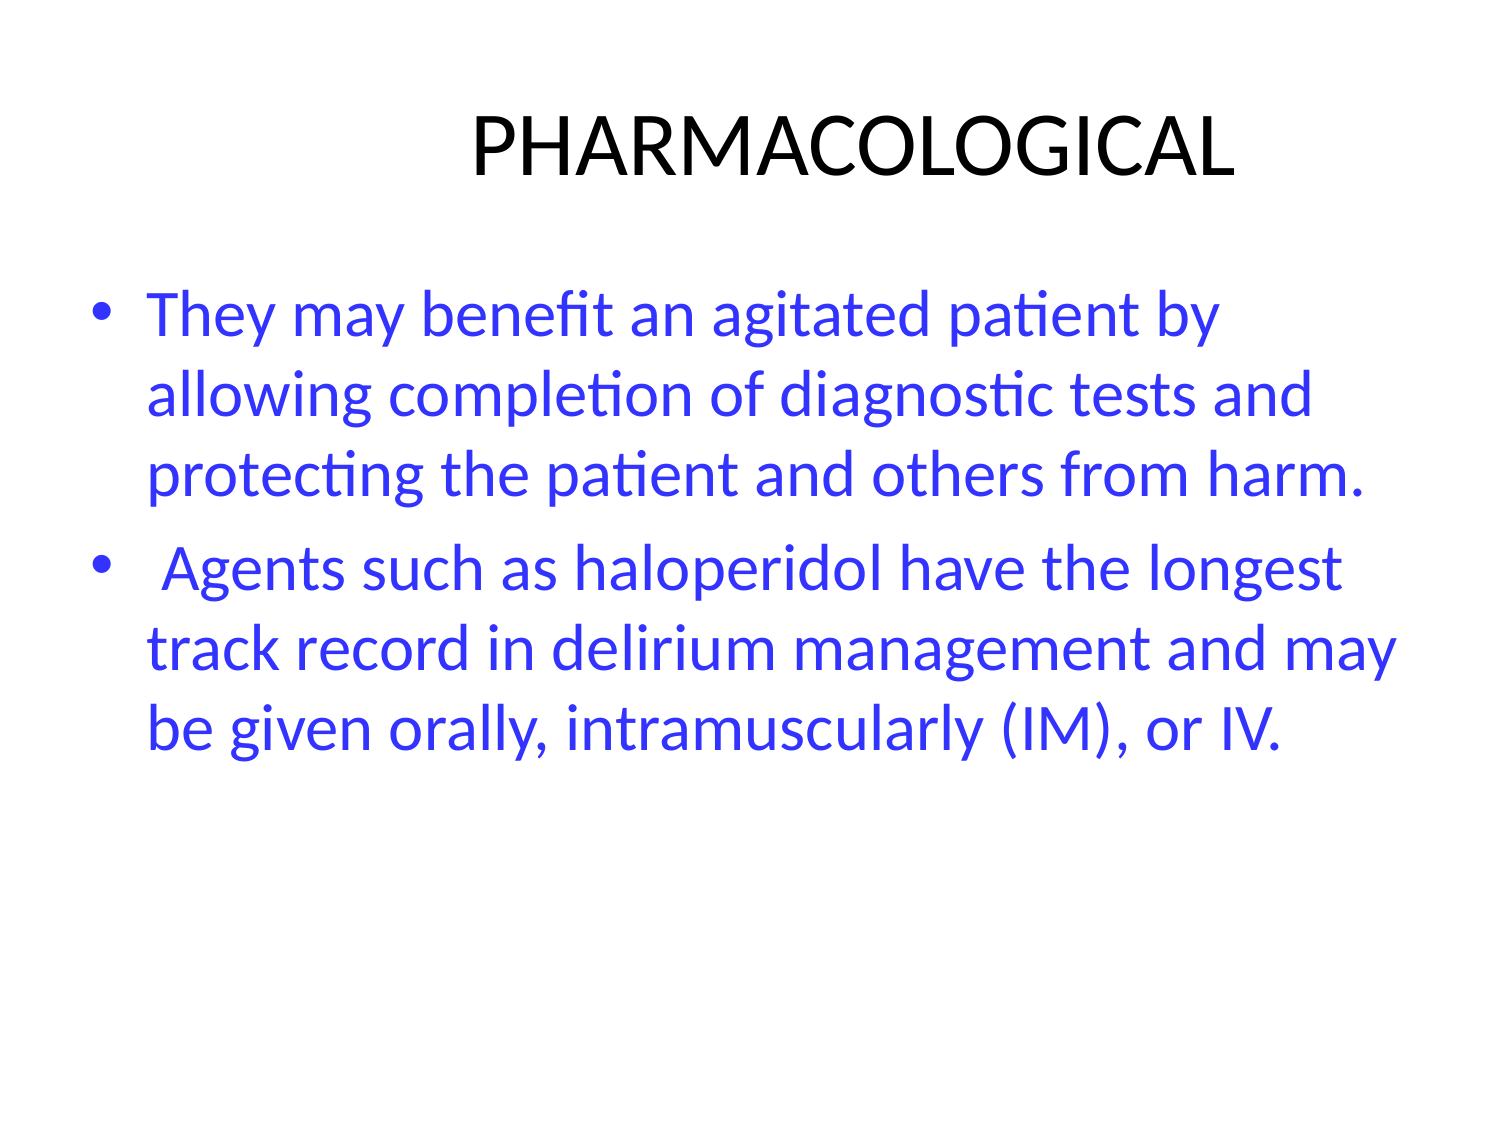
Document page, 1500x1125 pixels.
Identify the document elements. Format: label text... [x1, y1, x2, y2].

title PHARMACOLOGICAL [75, 45, 1425, 233]
list They may benefit an agitated patient by allowing completion of diagnostic tests and protecting the patient and others from harm. Agents such as haloperidol have the longest track record in delirium management and may be given orally, intramuscularly (IM), or IV. [75, 262, 1425, 1005]
